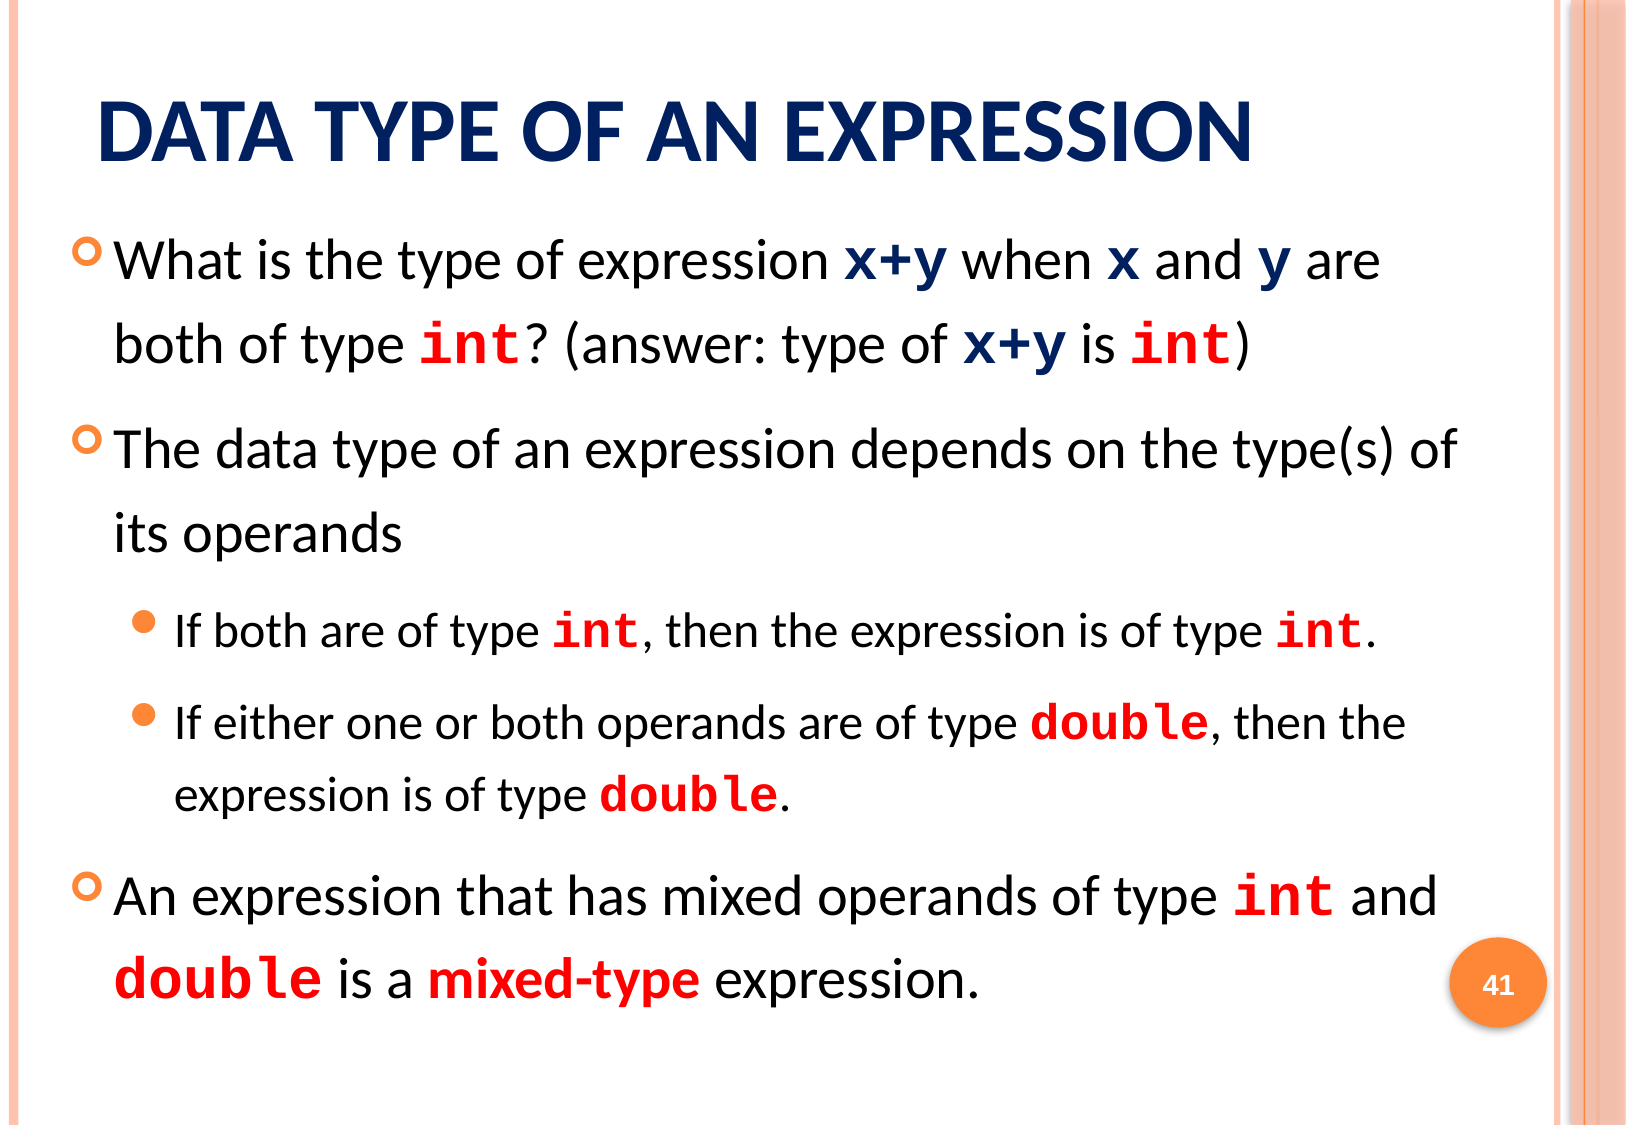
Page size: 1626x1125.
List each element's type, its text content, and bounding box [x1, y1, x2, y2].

title Data Type of an Expression [81, 45, 1544, 188]
list What is the type of expression x+y when x and y are both of type int? (answer: type of x+y is int) The data type of an expression depends on the type(s) of its operands If both are of type int, then the expression is of type int. If either one or both operands are of type double, then the expression is of type double. An expression that has mixed operands of type int and double is a mixed-type expression. [54, 200, 1517, 1038]
slide_number 41 [1444, 940, 1553, 1027]
